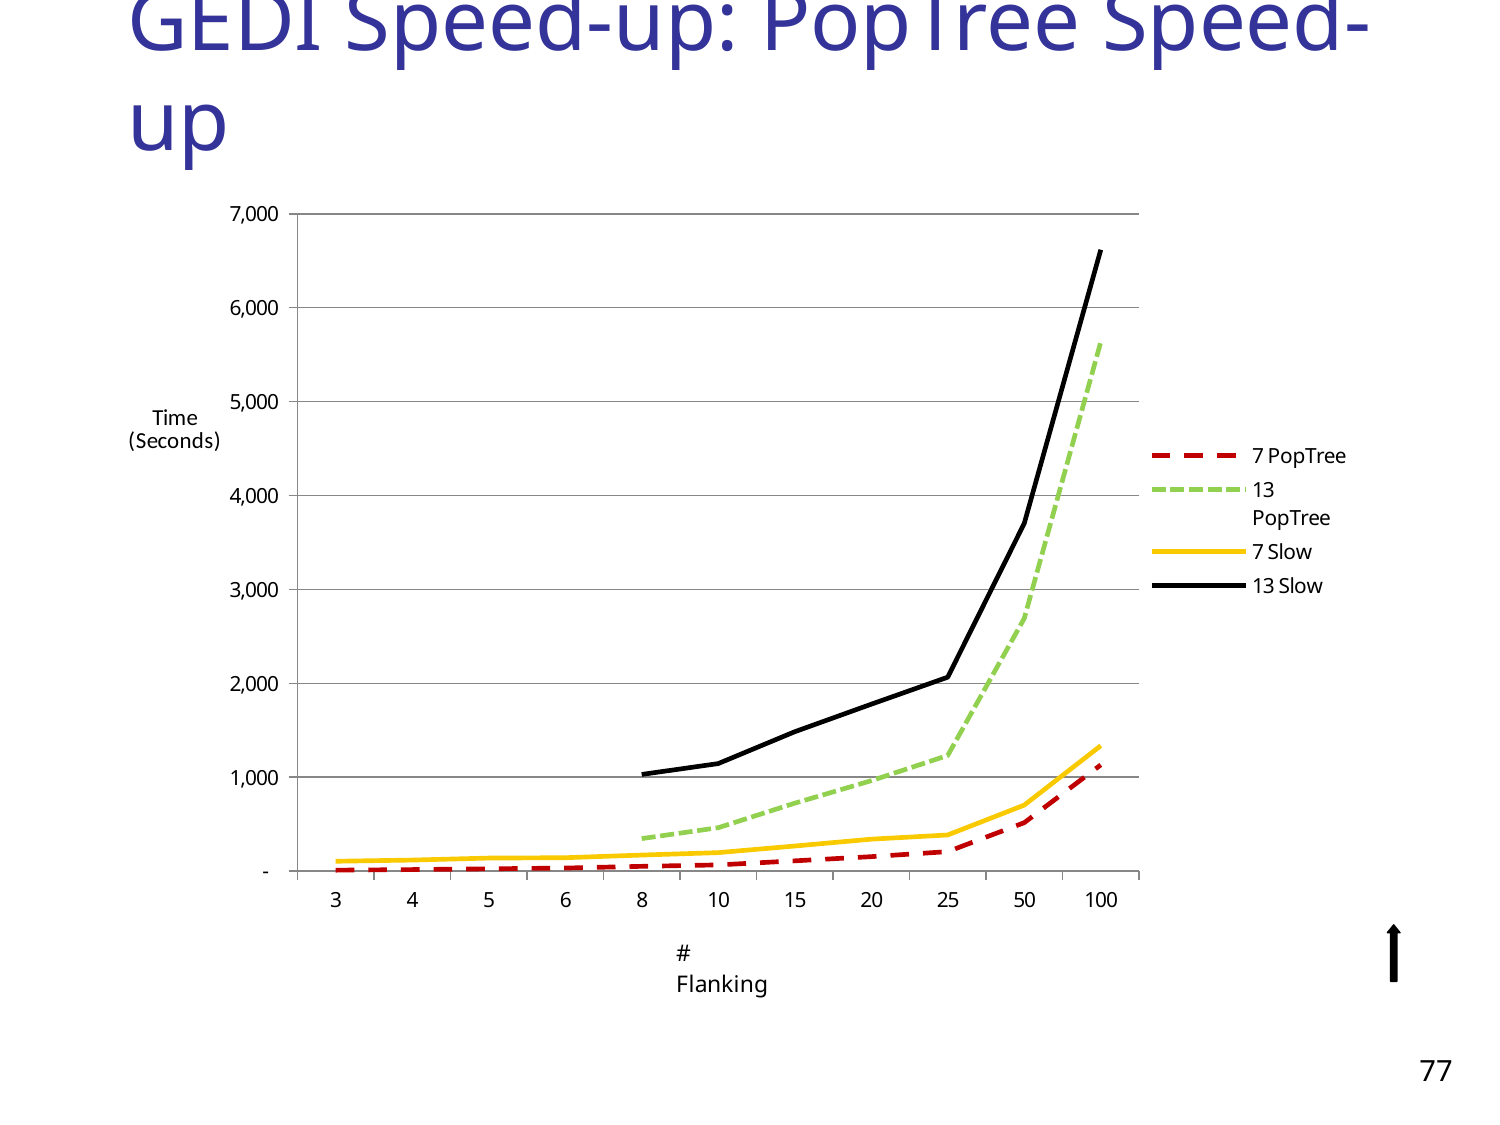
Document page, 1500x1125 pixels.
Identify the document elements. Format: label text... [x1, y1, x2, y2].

title GEDI Speed-up: PopTree Speed-up [112, 34, 1468, 176]
text_box [1393, 924, 1400, 982]
chart [111, 112, 1389, 1013]
slide_number 77 [1154, 1023, 1468, 1100]
